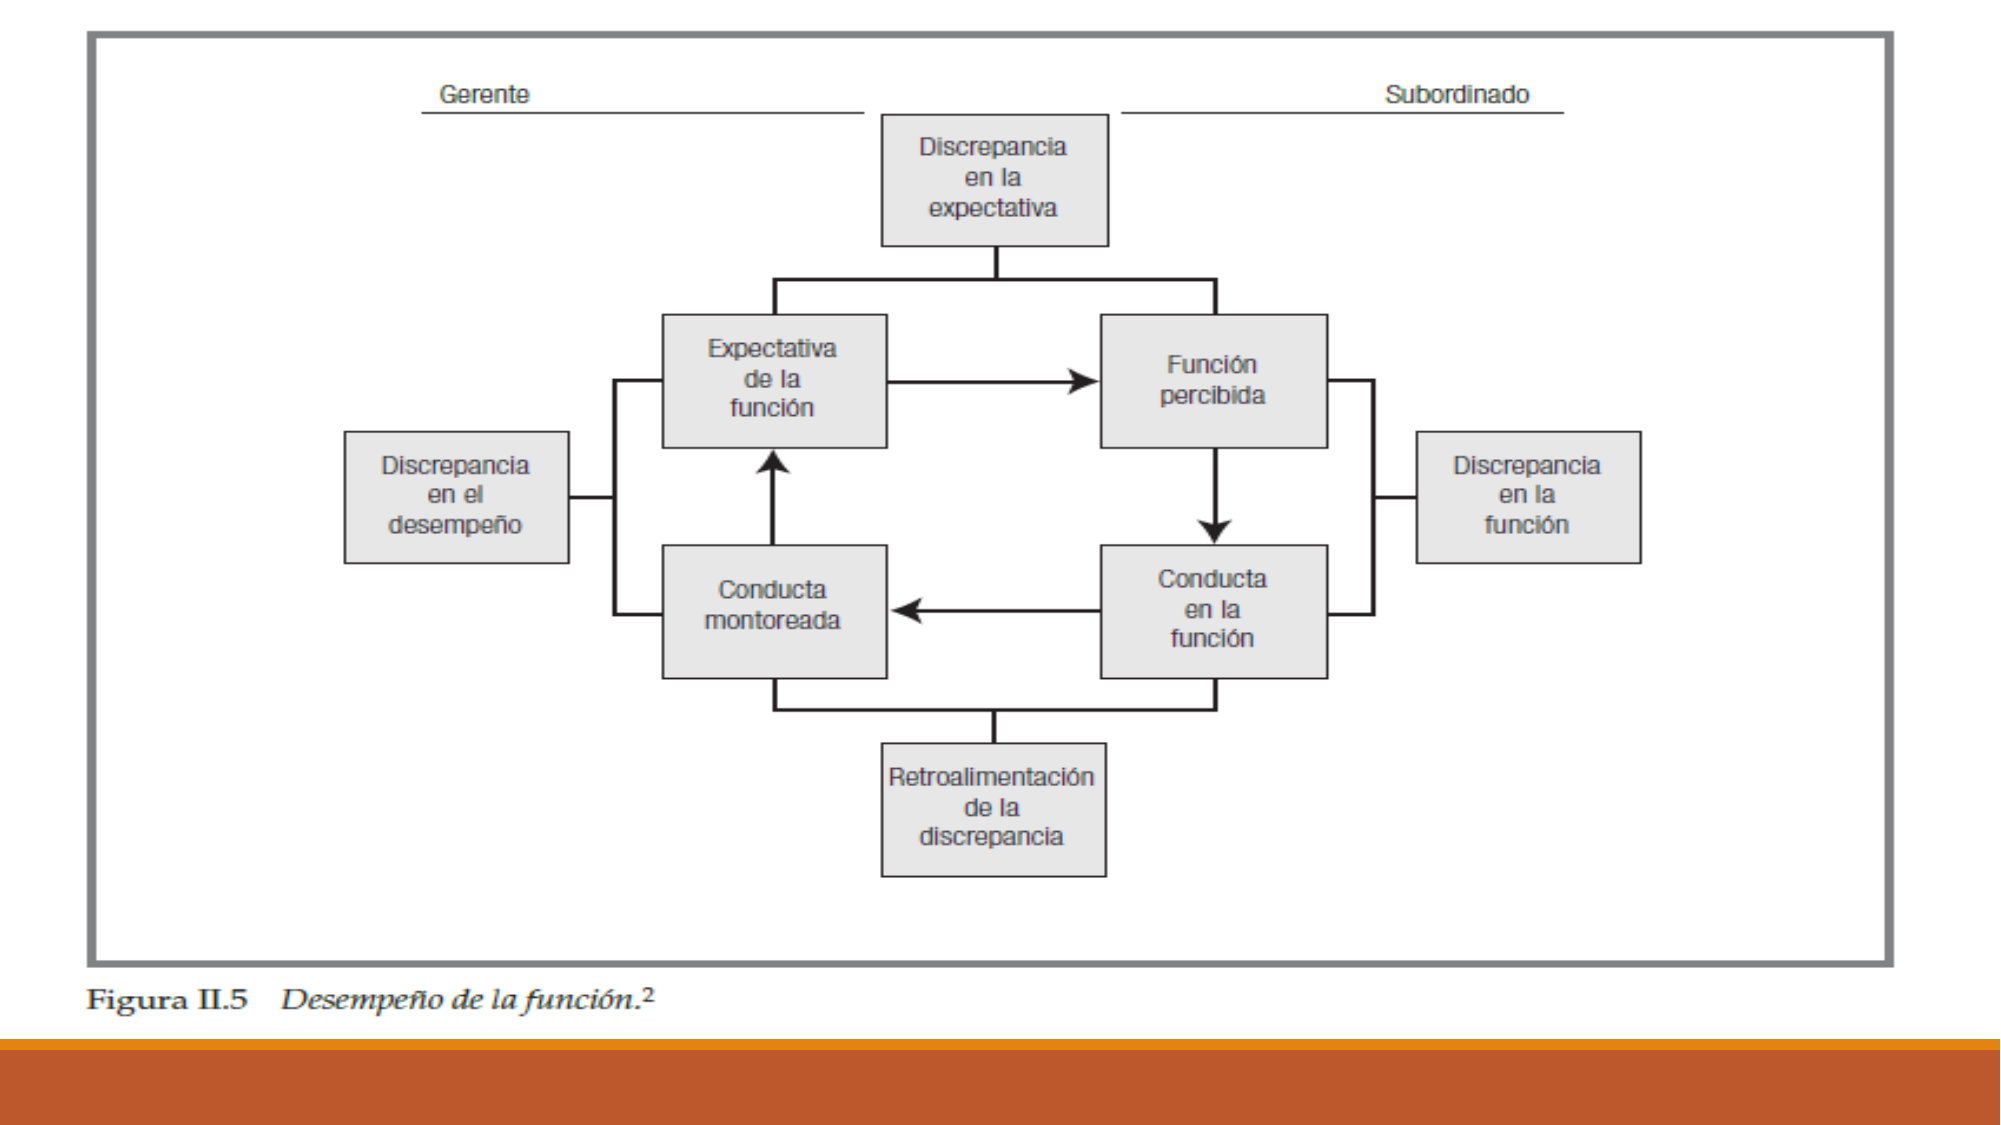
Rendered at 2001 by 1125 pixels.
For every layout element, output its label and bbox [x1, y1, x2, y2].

picture [56, 0, 1928, 1030]
